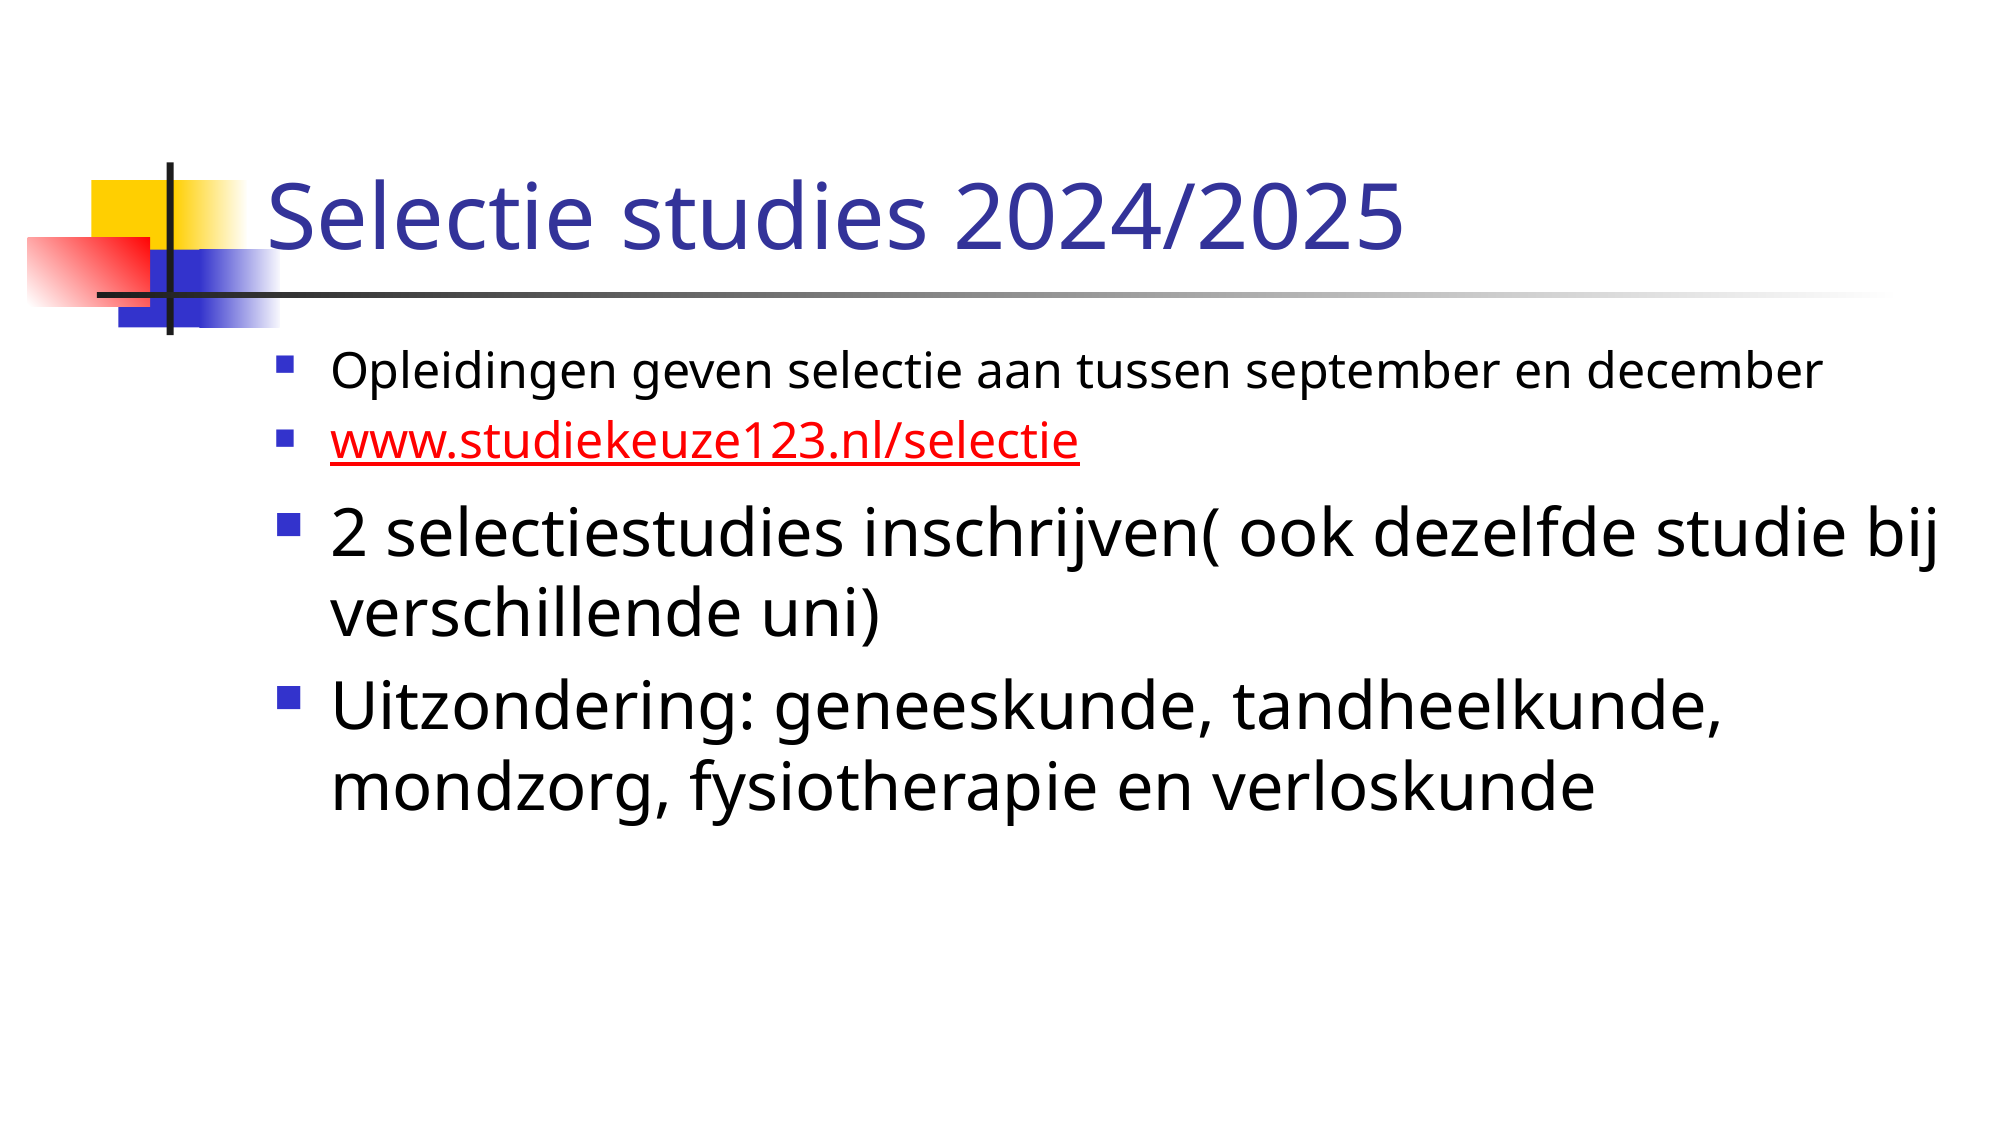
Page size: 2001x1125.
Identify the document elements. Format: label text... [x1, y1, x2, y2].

list Opleidingen geven selectie aan tussen september en december www.studiekeuze123.nl/selectie 2 selectiestudies inschrijven( ook dezelfde studie bij verschillende uni) Uitzondering: geneeskunde, tandheelkunde, mondzorg, fysiotherapie en verloskunde [258, 331, 1959, 1006]
title Selectie studies 2024/2025 [251, 35, 1957, 275]
